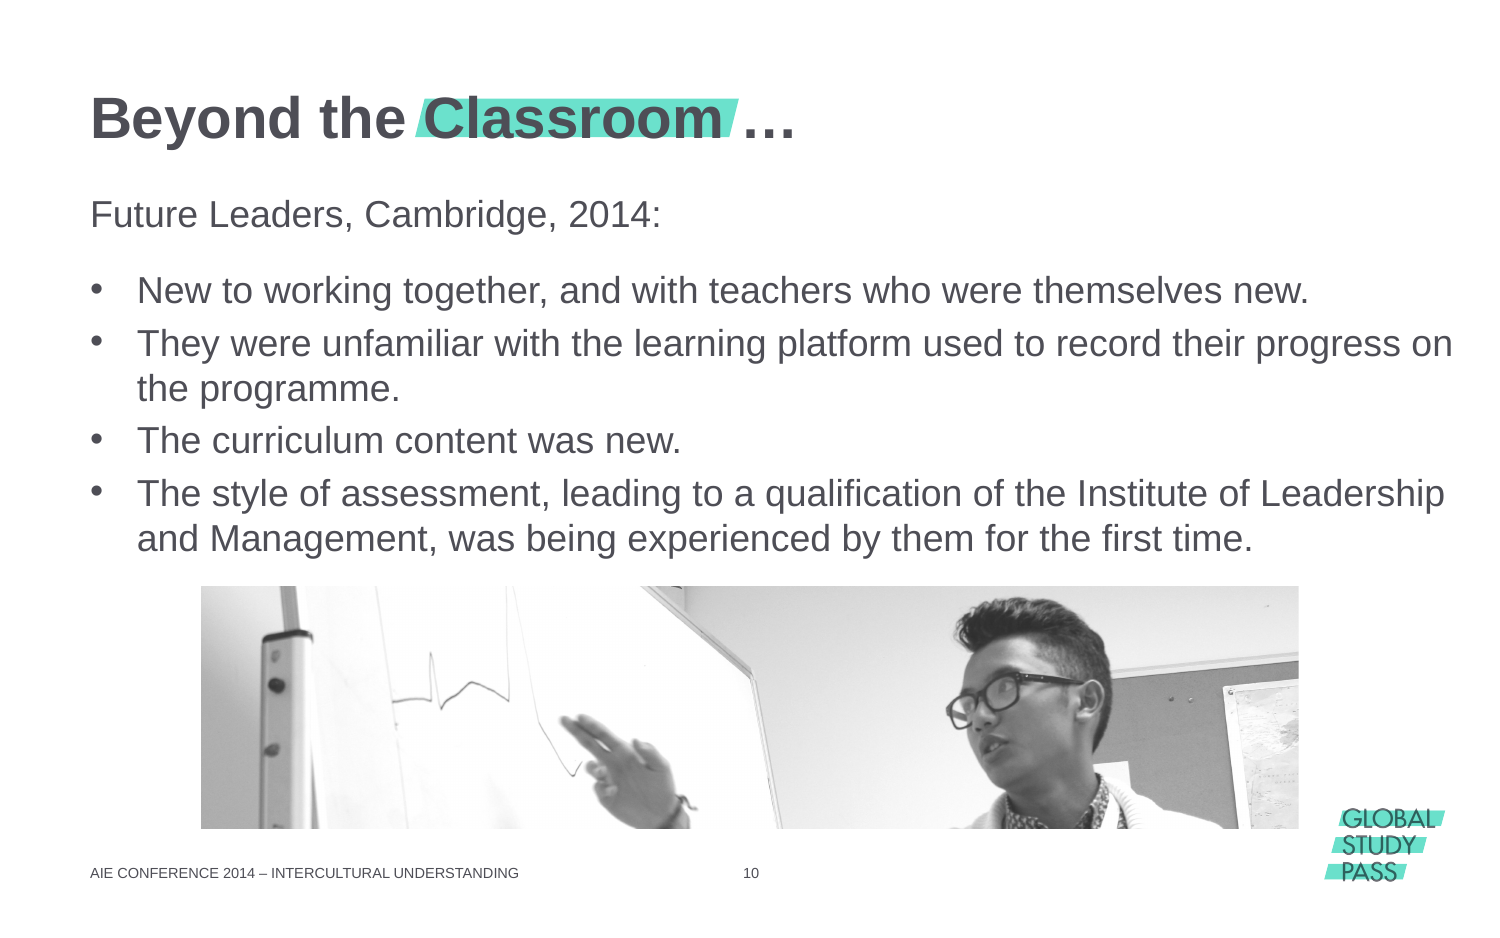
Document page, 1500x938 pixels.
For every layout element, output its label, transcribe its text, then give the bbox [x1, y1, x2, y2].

title Beyond the Classroom … [75, 37, 1425, 182]
slide_number 10 [725, 839, 775, 890]
picture [200, 585, 1299, 829]
list Future Leaders, Cambridge, 2014: New to working together, and with teachers who were themselves new. They were unfamiliar with the learning platform used to record their progress on the programme. The curriculum content was new. The style of assessment, leading to a qualification of the Institute of Leadership and Management, was being experienced by them for the first time. [75, 182, 1473, 623]
picture [1322, 806, 1448, 884]
footer AIE CONFERENCE 2014 – INTERCULTURAL UNDERSTANDING [75, 839, 707, 890]
